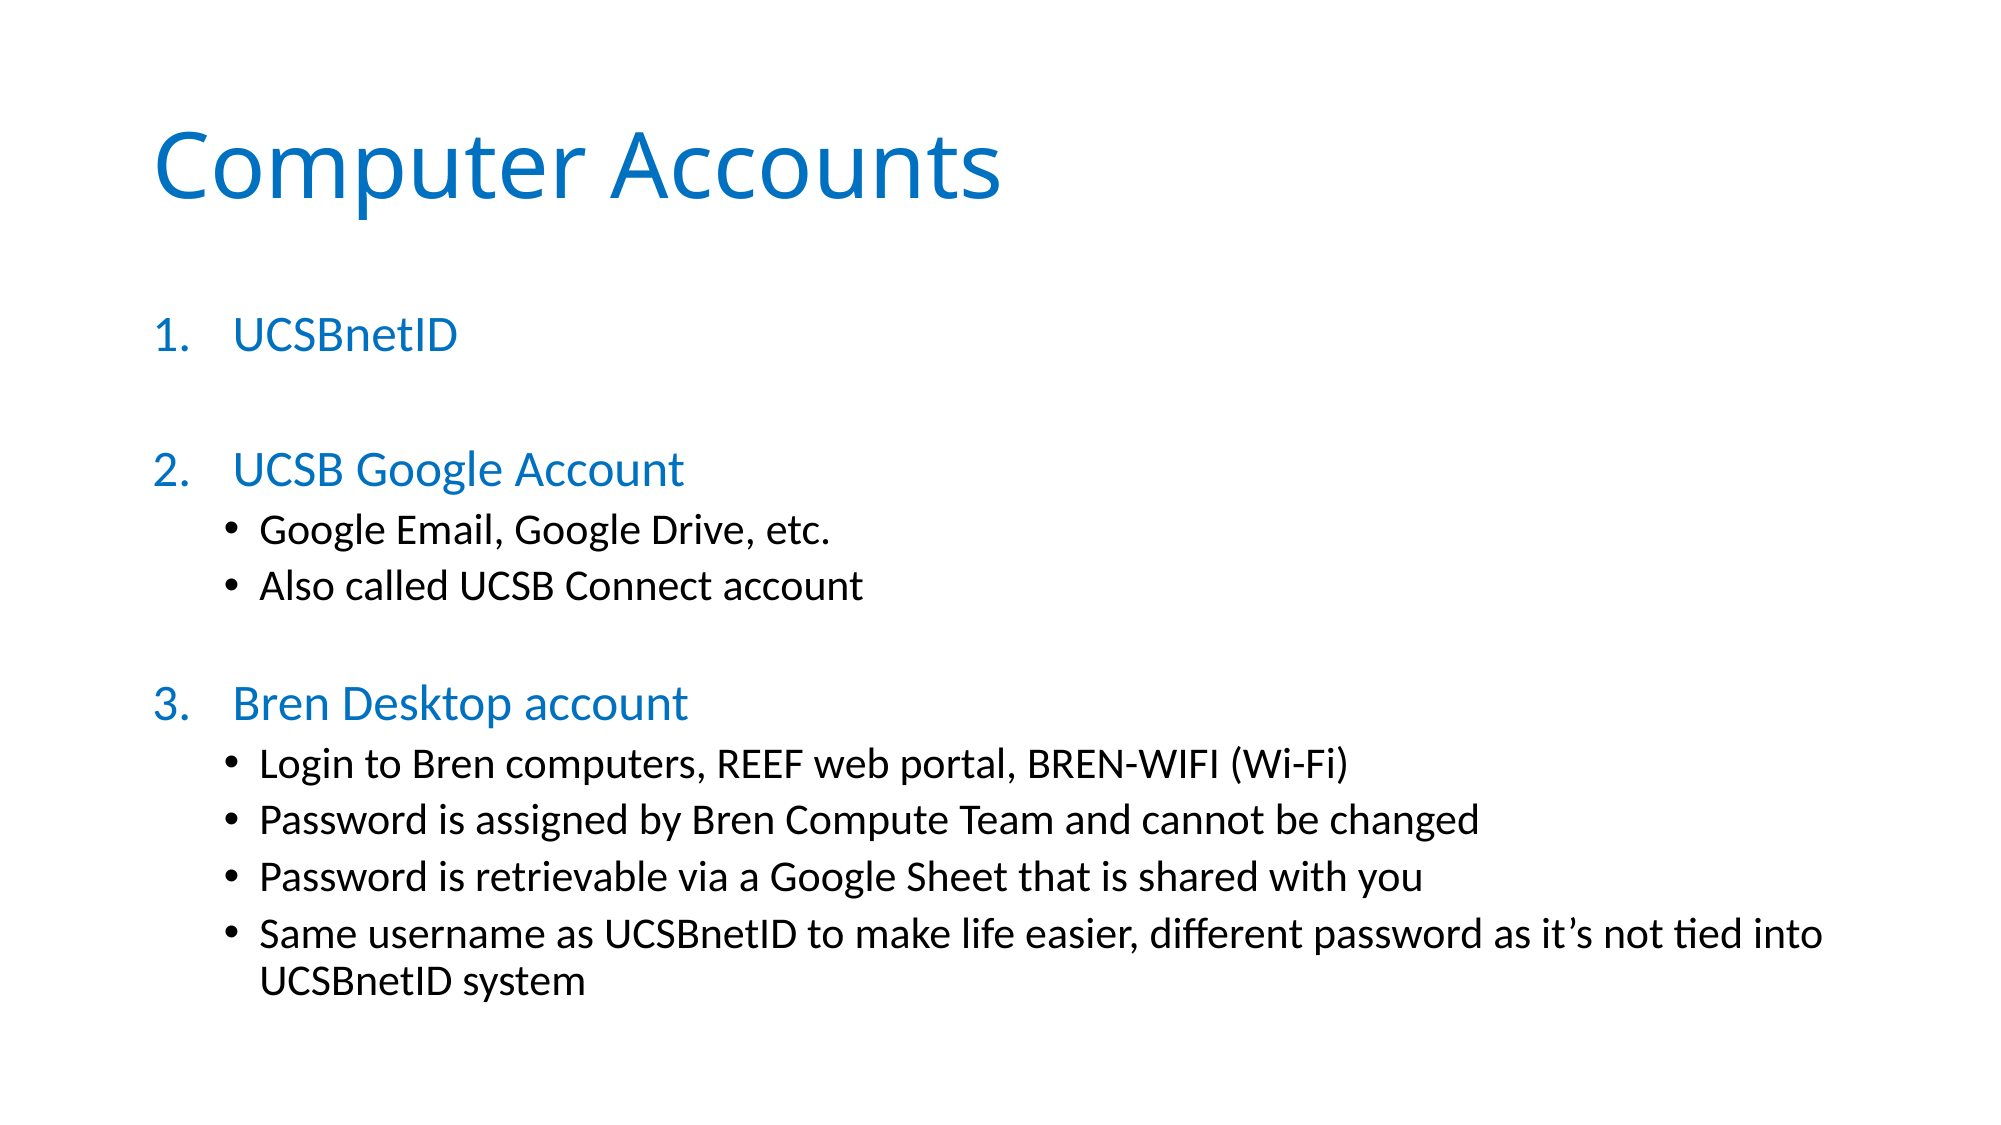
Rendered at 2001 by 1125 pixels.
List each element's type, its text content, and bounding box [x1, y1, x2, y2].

list UCSBnetID UCSB Google Account Google Email, Google Drive, etc. Also called UCSB Connect account Bren Desktop account Login to Bren computers, REEF web portal, BREN-WIFI (Wi-Fi) Password is assigned by Bren Compute Team and cannot be changed Password is retrievable via a Google Sheet that is shared with you Same username as UCSBnetID to make life easier, different password as it’s not tied into UCSBnetID system [137, 299, 1899, 1014]
title Computer Accounts [137, 59, 1863, 278]
